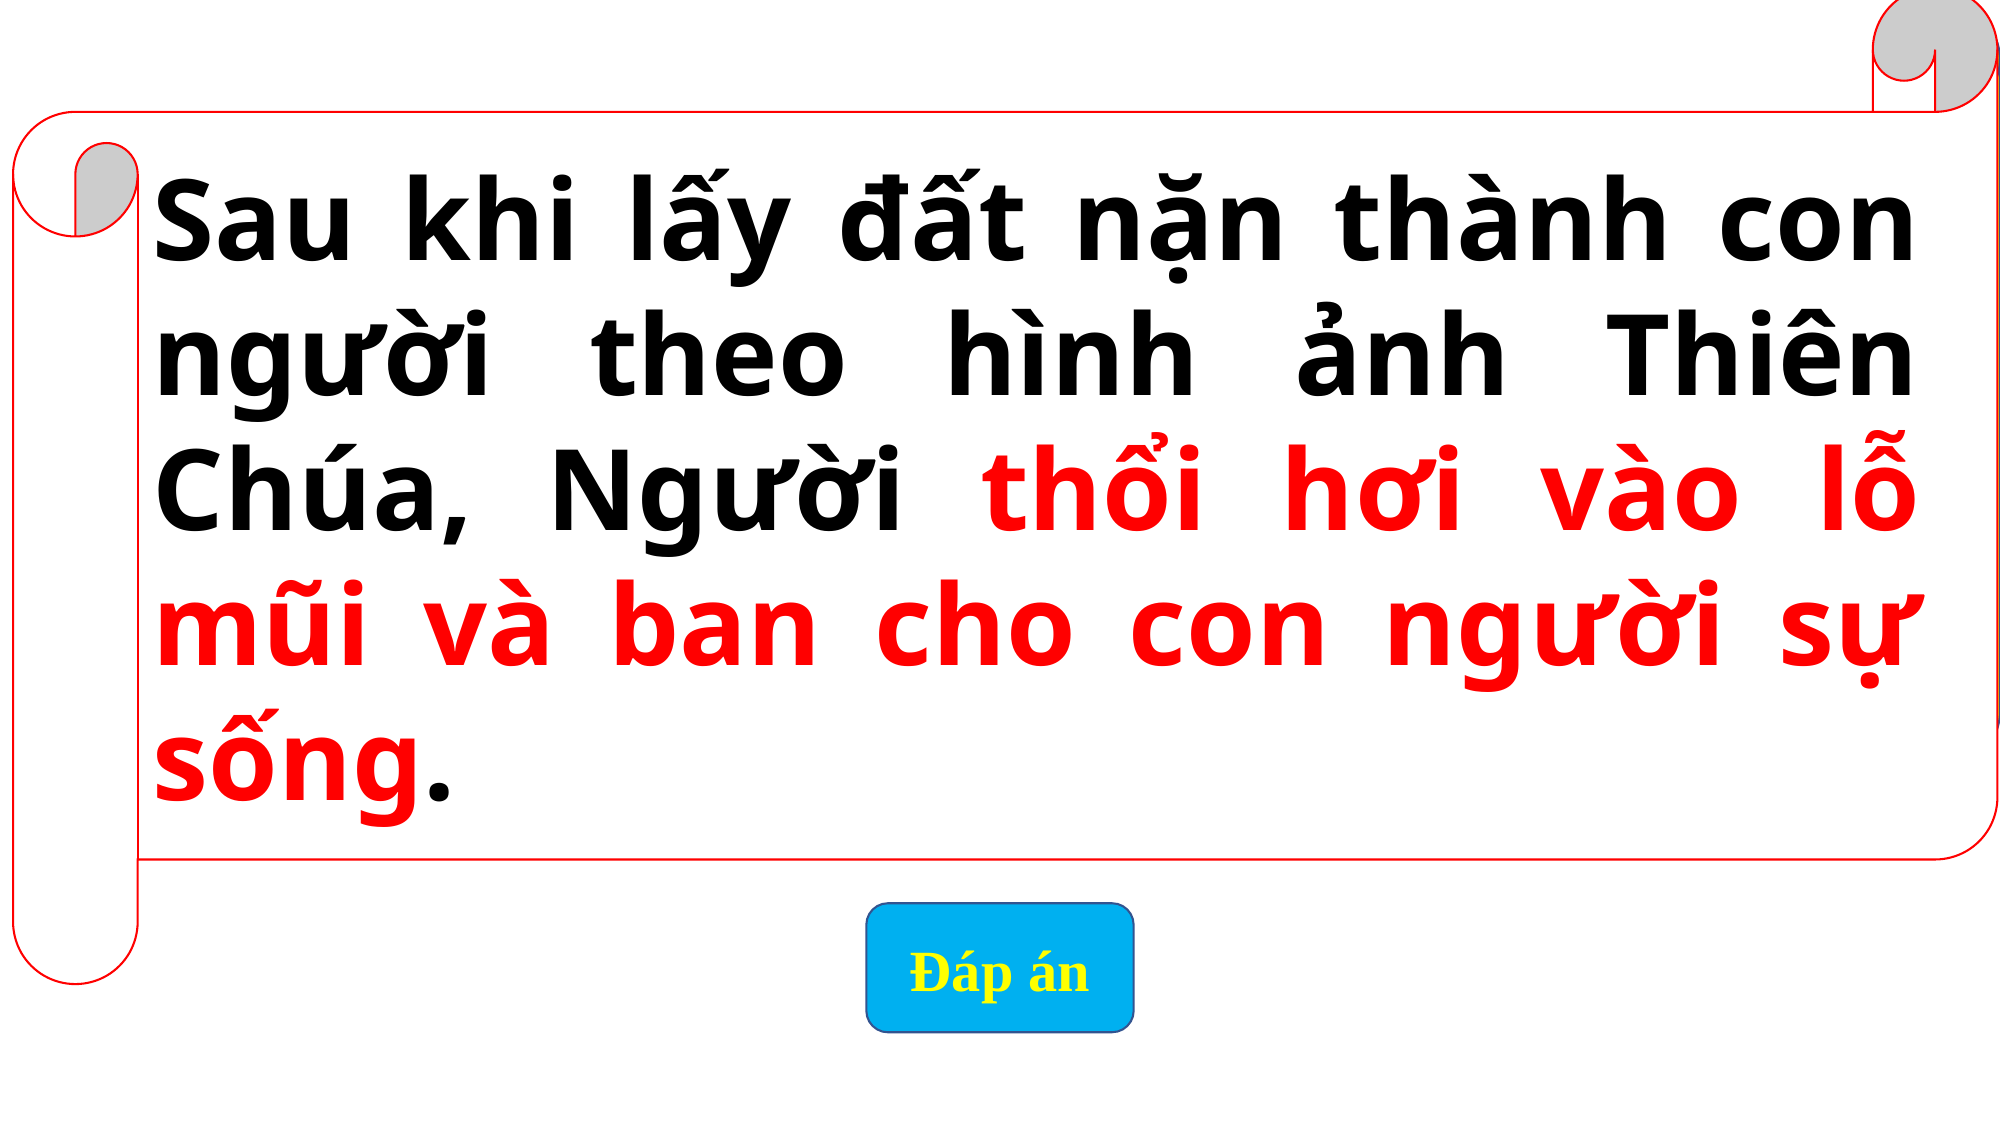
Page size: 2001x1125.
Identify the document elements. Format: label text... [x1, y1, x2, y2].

text_box Đáp án [865, 902, 1135, 1034]
text_box Sau khi lấy đất nặn thành con người theo hình ảnh Thiên Chúa, Người thổi hơi vào lỗ mũi và ban cho con người sự sống. [12, 0, 1999, 986]
